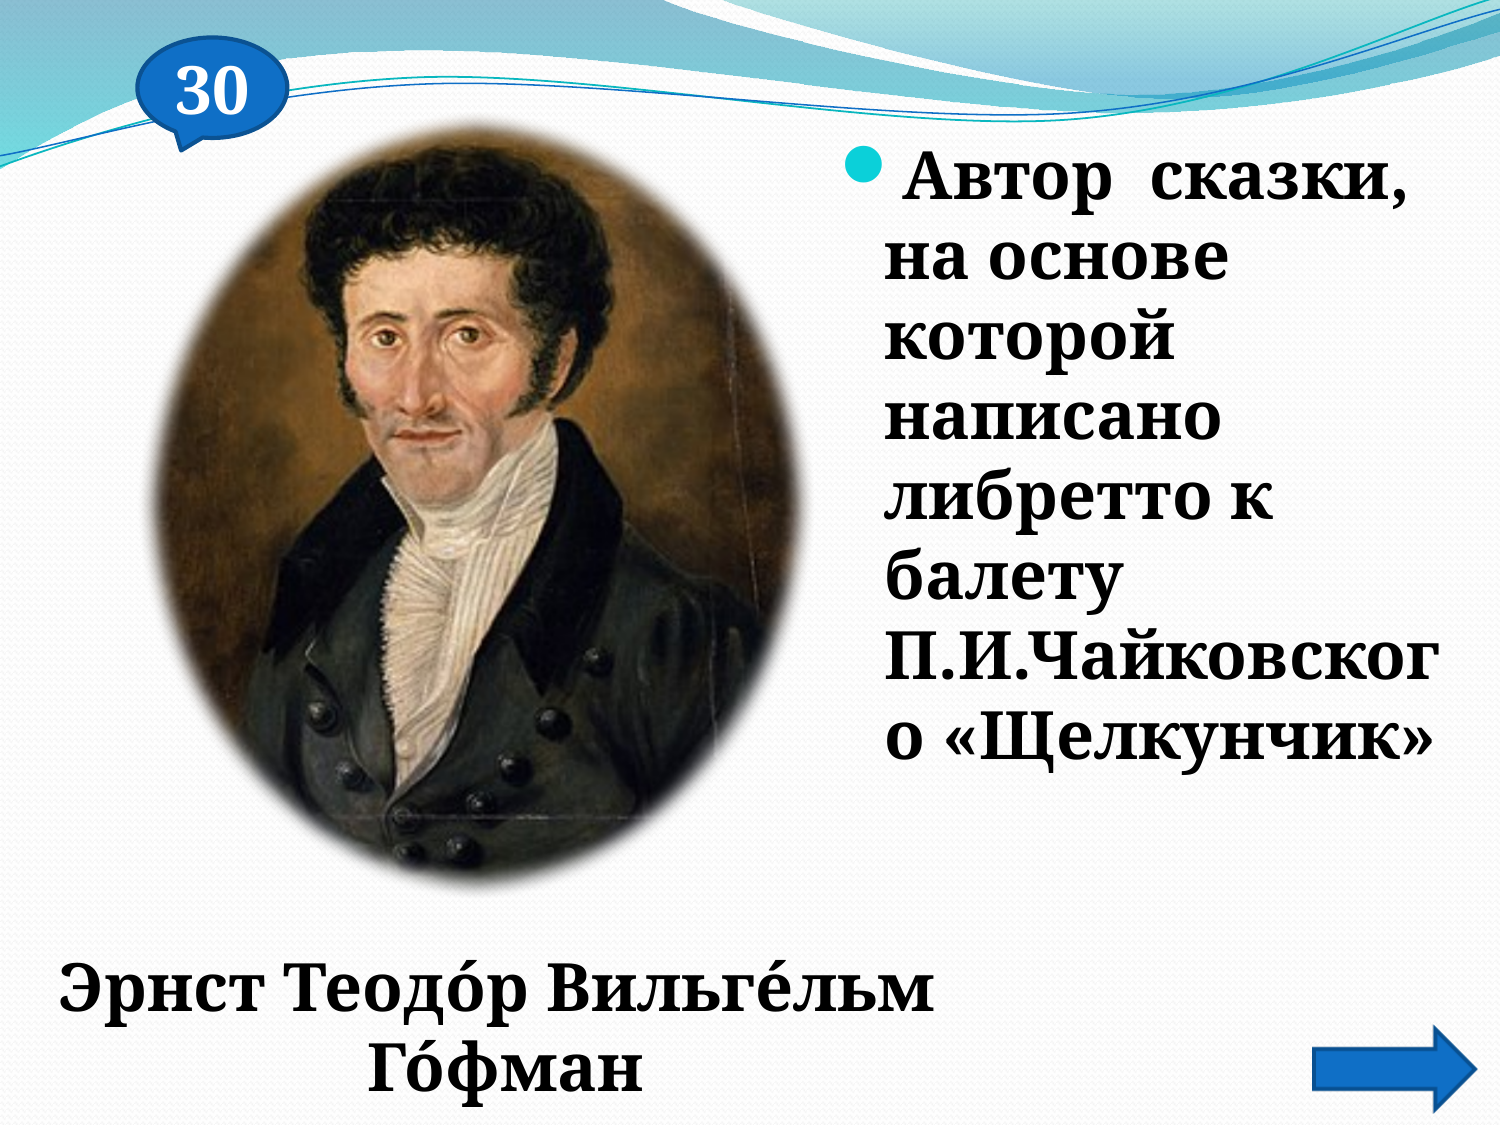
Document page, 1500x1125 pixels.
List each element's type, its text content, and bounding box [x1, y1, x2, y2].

text_box Эрнст Теодо́р Вильге́льм Го́фман [43, 937, 951, 1113]
picture [137, 110, 816, 901]
text_box 30 [135, 35, 290, 109]
list Автор сказки, на основе которой написано либретто к балету П.И.Чайковского «Щелкунчик» [825, 125, 1478, 958]
picture [1312, 1024, 1478, 1115]
